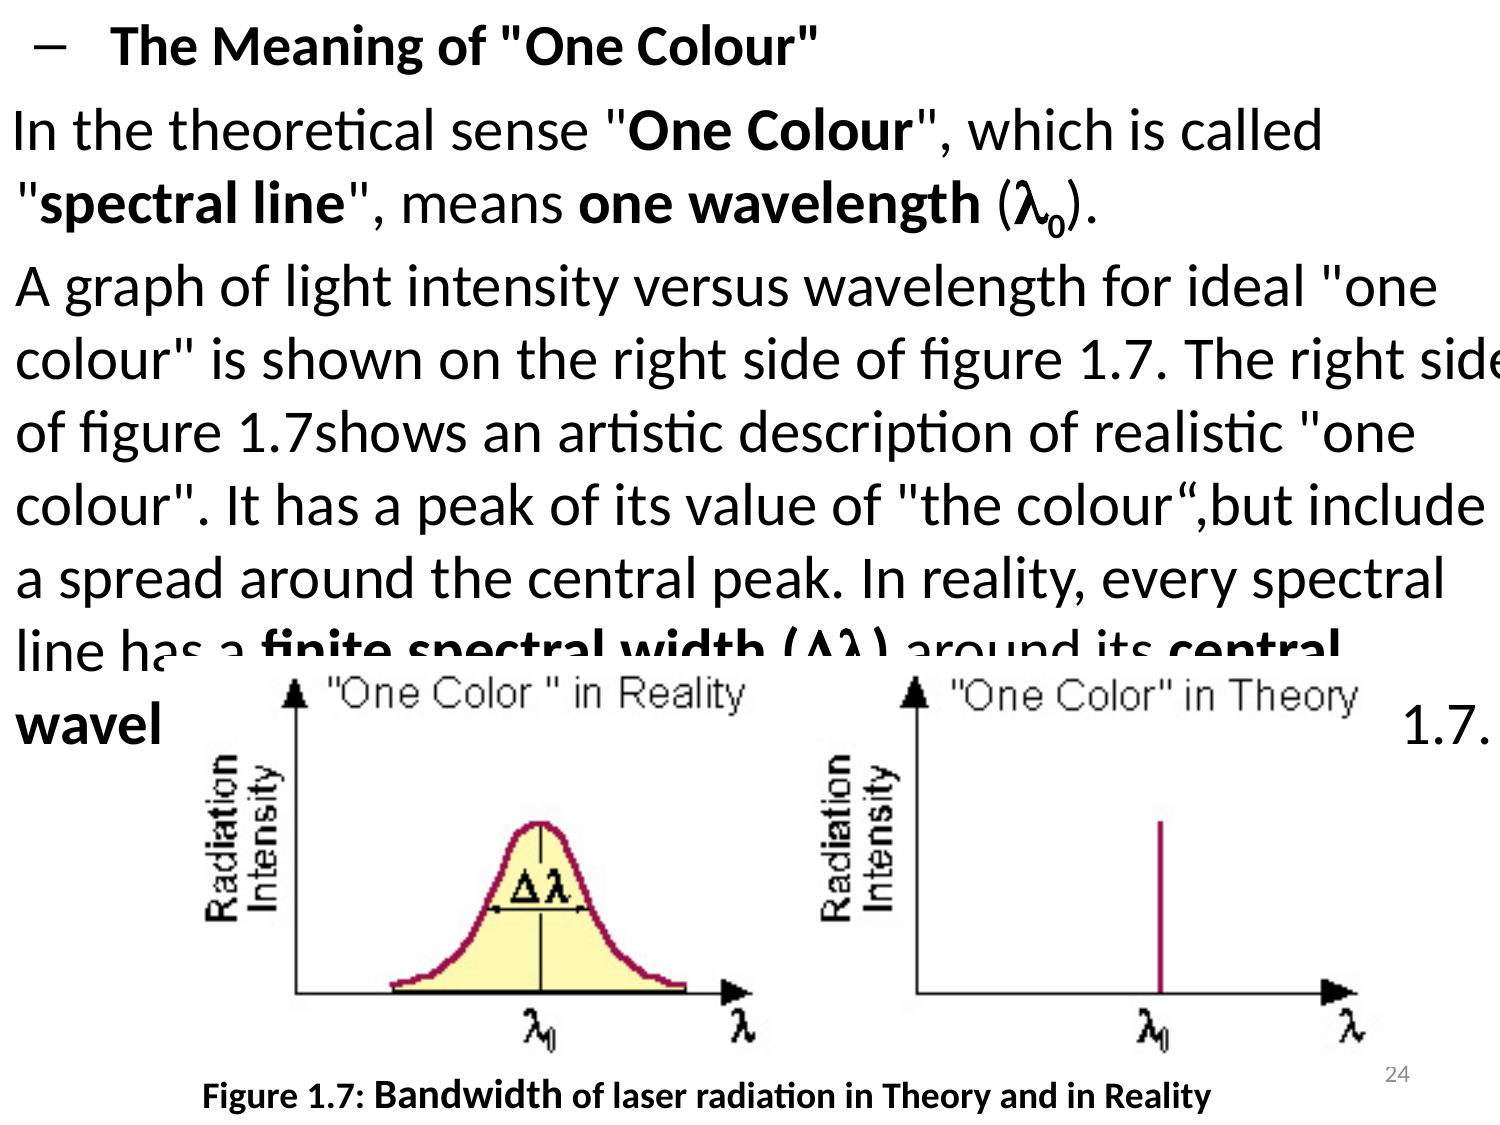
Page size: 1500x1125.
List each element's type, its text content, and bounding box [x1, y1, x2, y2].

list The Meaning of "One Colour" In the theoretical sense "One Colour", which is called "spectral line", means one wavelength (l0). A graph of light intensity versus wavelength for ideal "one colour" is shown on the right side of figure 1.7. The right side of figure 1.7shows an artistic description of realistic "one colour". It has a peak of its value of "the colour“,but include a spread around the central peak. In reality, every spectral line has a finite spectral width (Dl) around its central wavelength (l0), as can be seen in the left side of figure 1.7. [0, 0, 1500, 832]
text_box Figure 1.7: Bandwidth of laser radiation in Theory and in Reality [187, 1059, 1500, 1125]
picture [163, 656, 1398, 1067]
slide_number 24 [1074, 1042, 1425, 1103]
